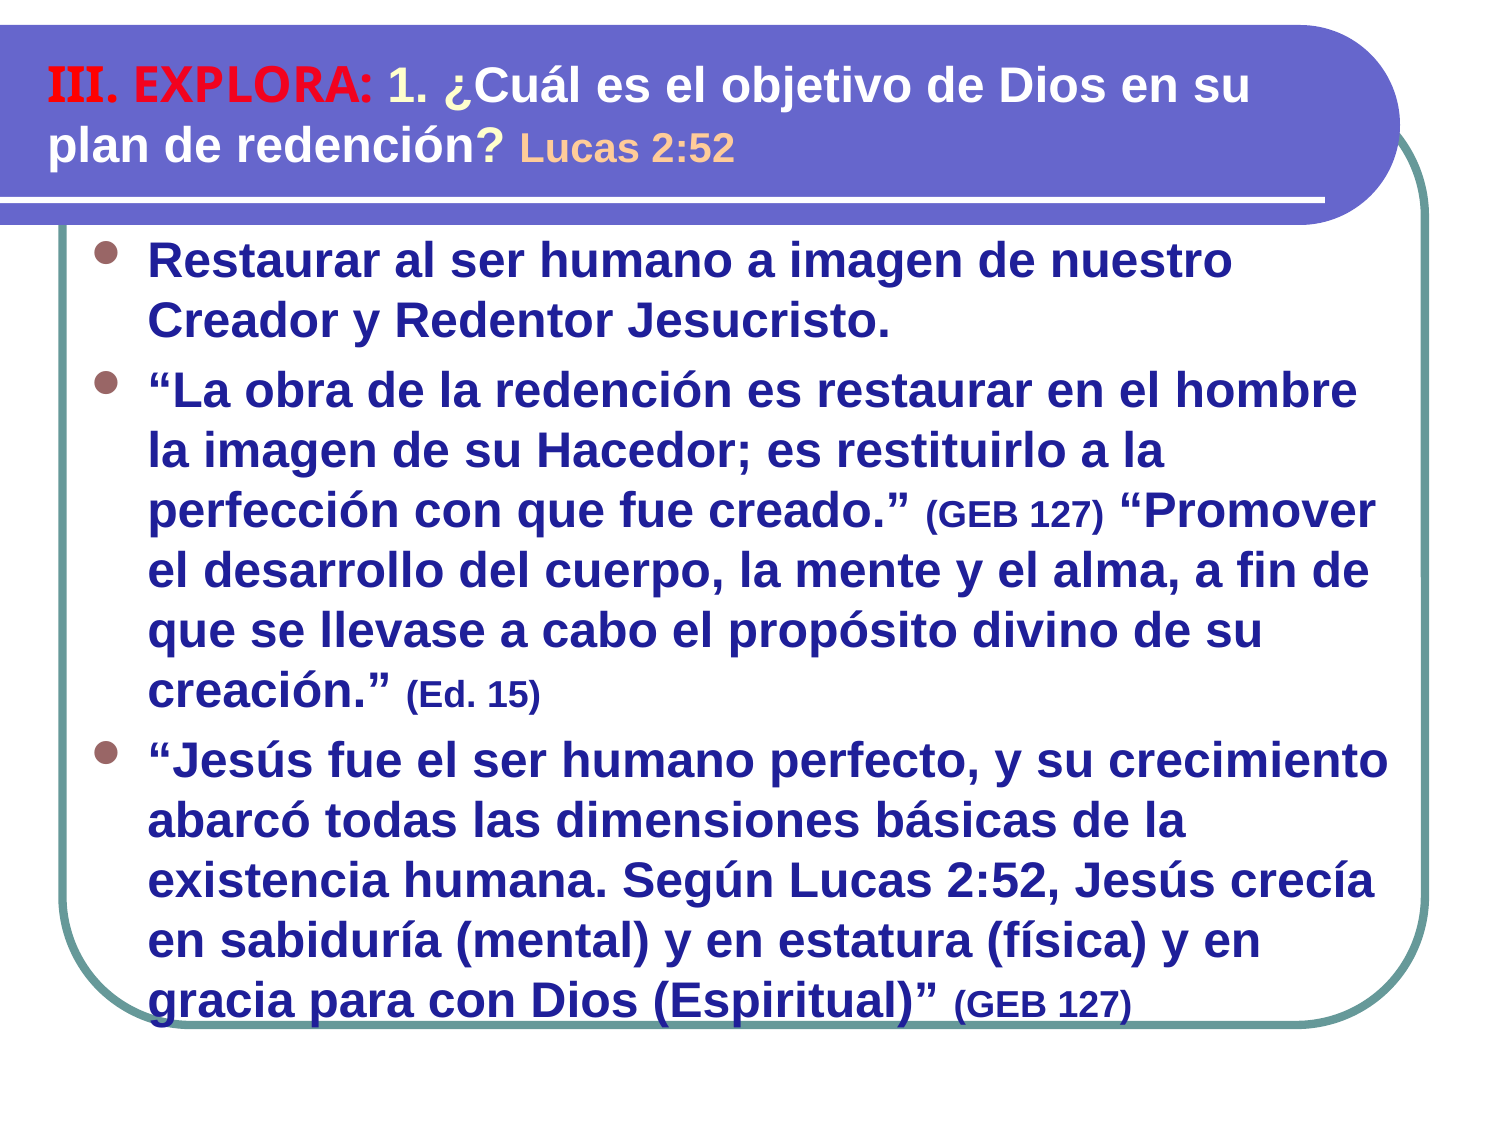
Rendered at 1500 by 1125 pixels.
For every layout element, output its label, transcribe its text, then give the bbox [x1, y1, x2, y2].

title III. EXPLORA: 1. ¿Cuál es el objetivo de Dios en su plan de redención? Lucas 2:52 [31, 37, 1348, 188]
list Restaurar al ser humano a imagen de nuestro Creador y Redentor Jesucristo. “La obra de la redención es restaurar en el hombre la imagen de su Hacedor; es restituirlo a la perfección con que fue creado.” (GEB 127) “Promover el desarrollo del cuerpo, la mente y el alma, a fin de que se llevase a cabo el propósito divino de su creación.” (Ed. 15) “Jesús fue el ser humano perfecto, y su crecimiento abarcó todas las dimensiones básicas de la existencia humana. Según Lucas 2:52, Jesús crecía en sabiduría (mental) y en estatura (física) y en gracia para con Dios (Espiritual)” (GEB 127) [75, 219, 1412, 1024]
